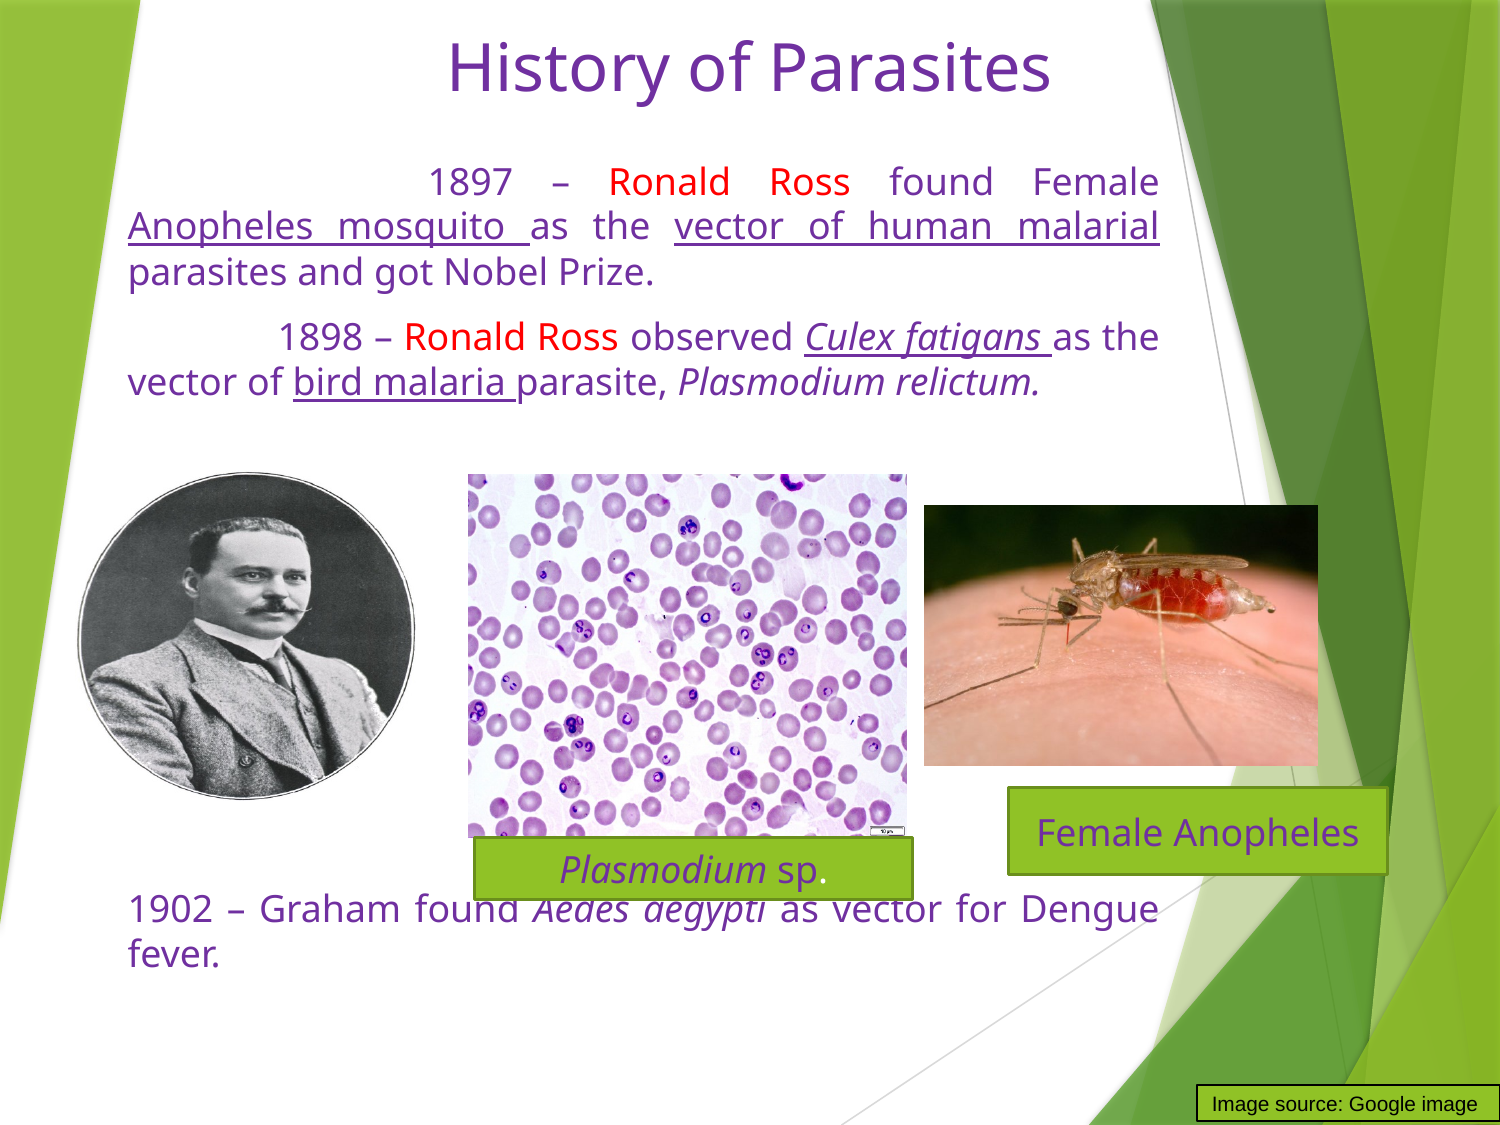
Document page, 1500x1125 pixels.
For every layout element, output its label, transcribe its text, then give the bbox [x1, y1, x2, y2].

subtitle 1897 – Ronald Ross found Female Anopheles mosquito as the vector of human malarial parasites and got Nobel Prize. 1898 – Ronald Ross observed Culex fatigans as the vector of bird malaria parasite, Plasmodium relictum. 1902 – Graham found Aedes aegypti as vector for Dengue fever. [112, 149, 1175, 1113]
picture [74, 469, 416, 802]
text_box Plasmodium sp. [473, 836, 914, 901]
title History of Parasites [0, 0, 1500, 113]
text_box Image source: Google image [1197, 1085, 1500, 1121]
picture [468, 474, 907, 838]
picture [924, 505, 1318, 766]
text_box Female Anopheles [1007, 786, 1389, 876]
